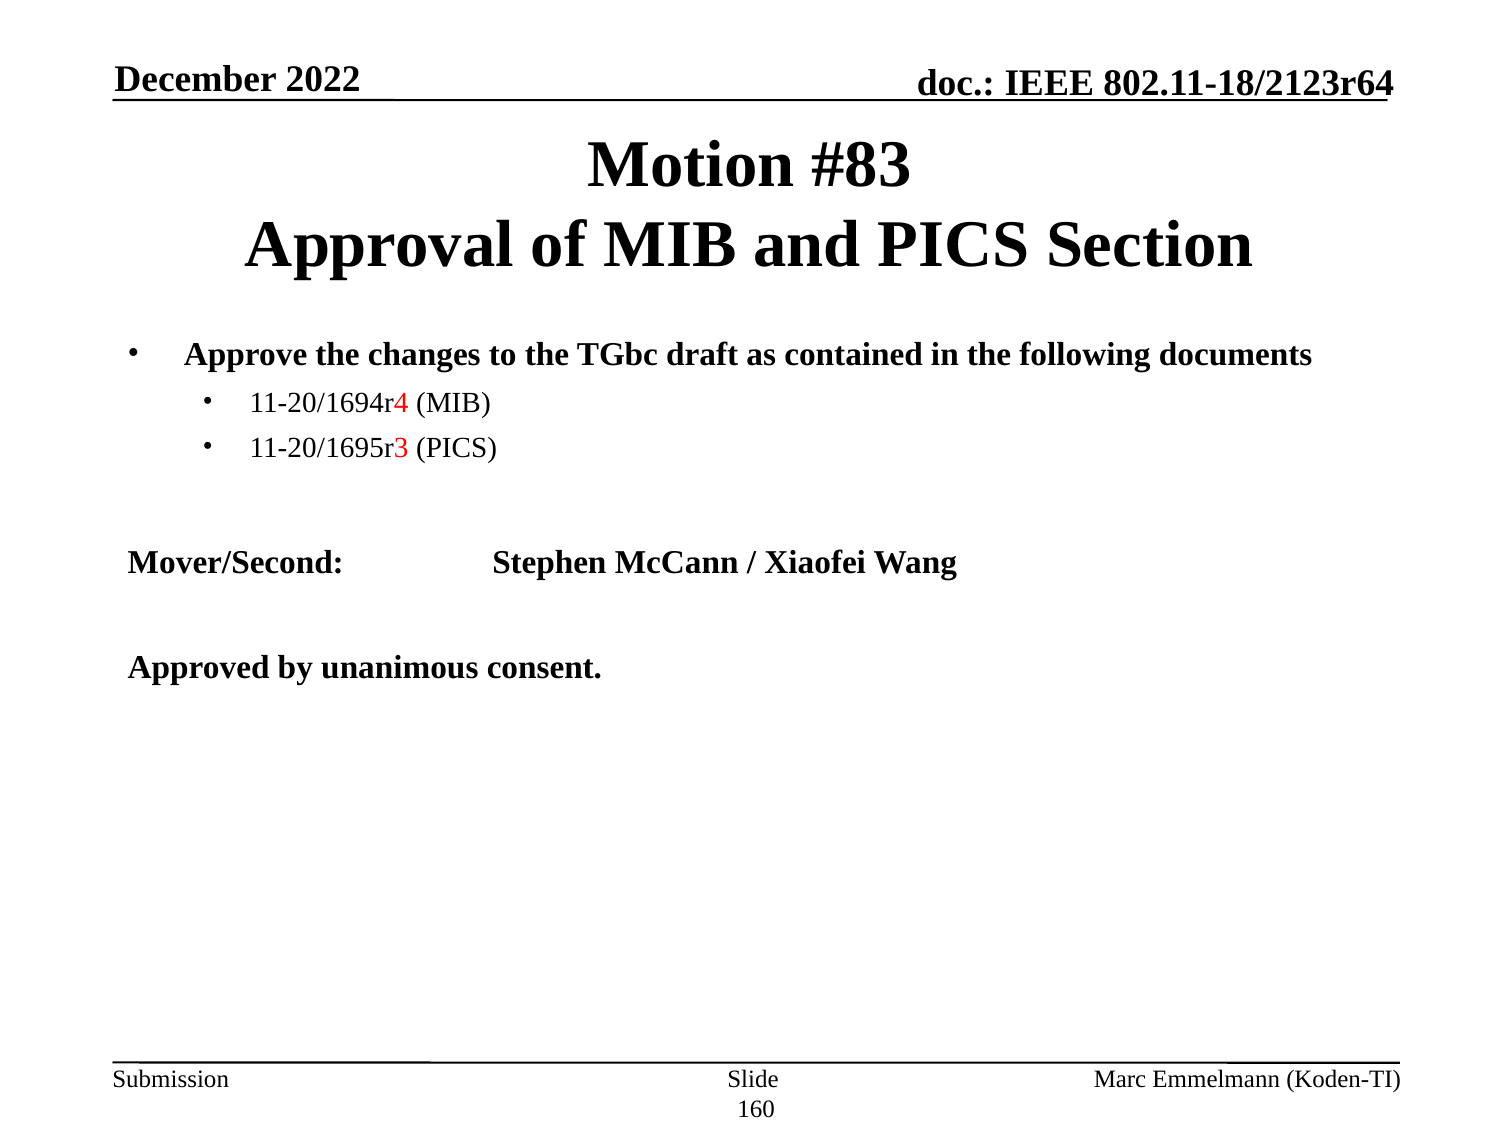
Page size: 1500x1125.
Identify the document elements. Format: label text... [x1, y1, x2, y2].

slide_number Slide 160 [712, 1061, 800, 1123]
title Motion #83 Approval of MIB and PICS Section [112, 112, 1388, 288]
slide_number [114, 54, 423, 100]
footer Marc Emmelmann (Koden-TI) [878, 1061, 1402, 1093]
list Approve the changes to the TGbc draft as contained in the following documents 11-20/1694r4 (MIB) 11-20/1695r3 (PICS) Mover/Second: Stephen McCann / Xiaofei Wang Approved by unanimous consent. [112, 324, 1388, 1000]
